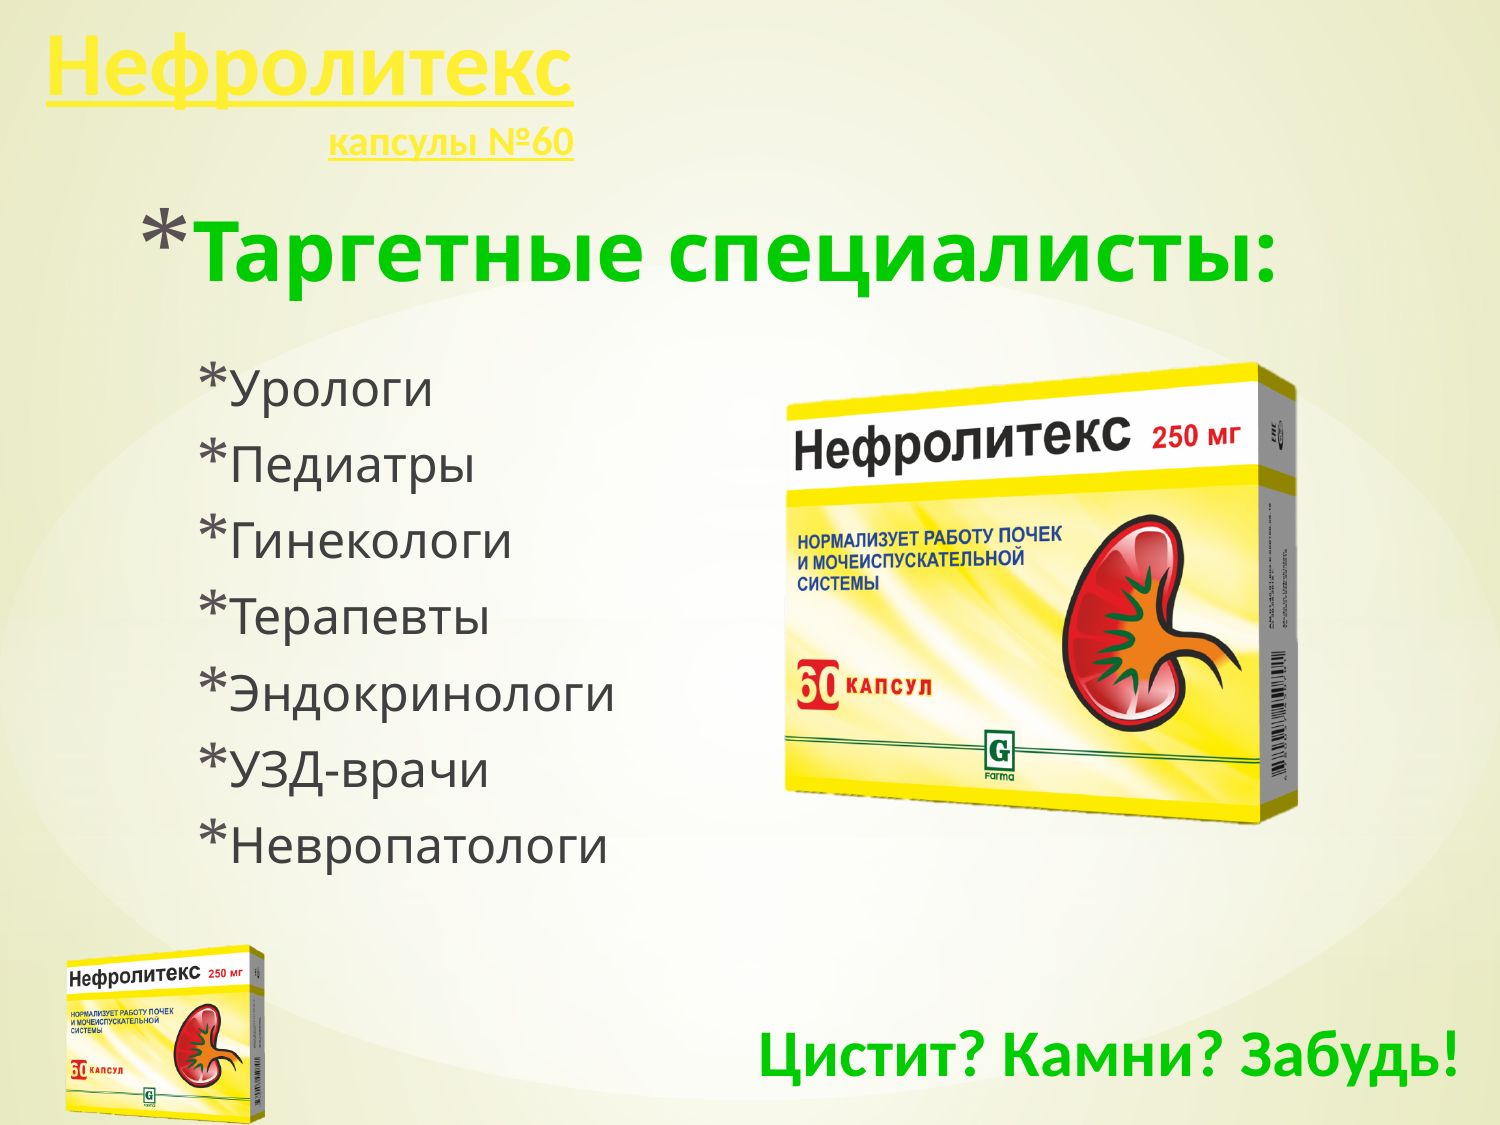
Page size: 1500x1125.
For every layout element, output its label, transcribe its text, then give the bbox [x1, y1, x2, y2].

picture [781, 359, 1299, 827]
title Таргетные специалисты: [123, 190, 1445, 378]
text_box Нефролитекс капсулы №60 [31, 0, 589, 172]
text_box Цистит? Камни? Забудь! [355, 1001, 1479, 1097]
picture [64, 943, 266, 1125]
list Урологи Педиатры Гинекологи Терапевты Эндокринологи УЗД-врачи Невропатологи [174, 348, 1390, 1090]
